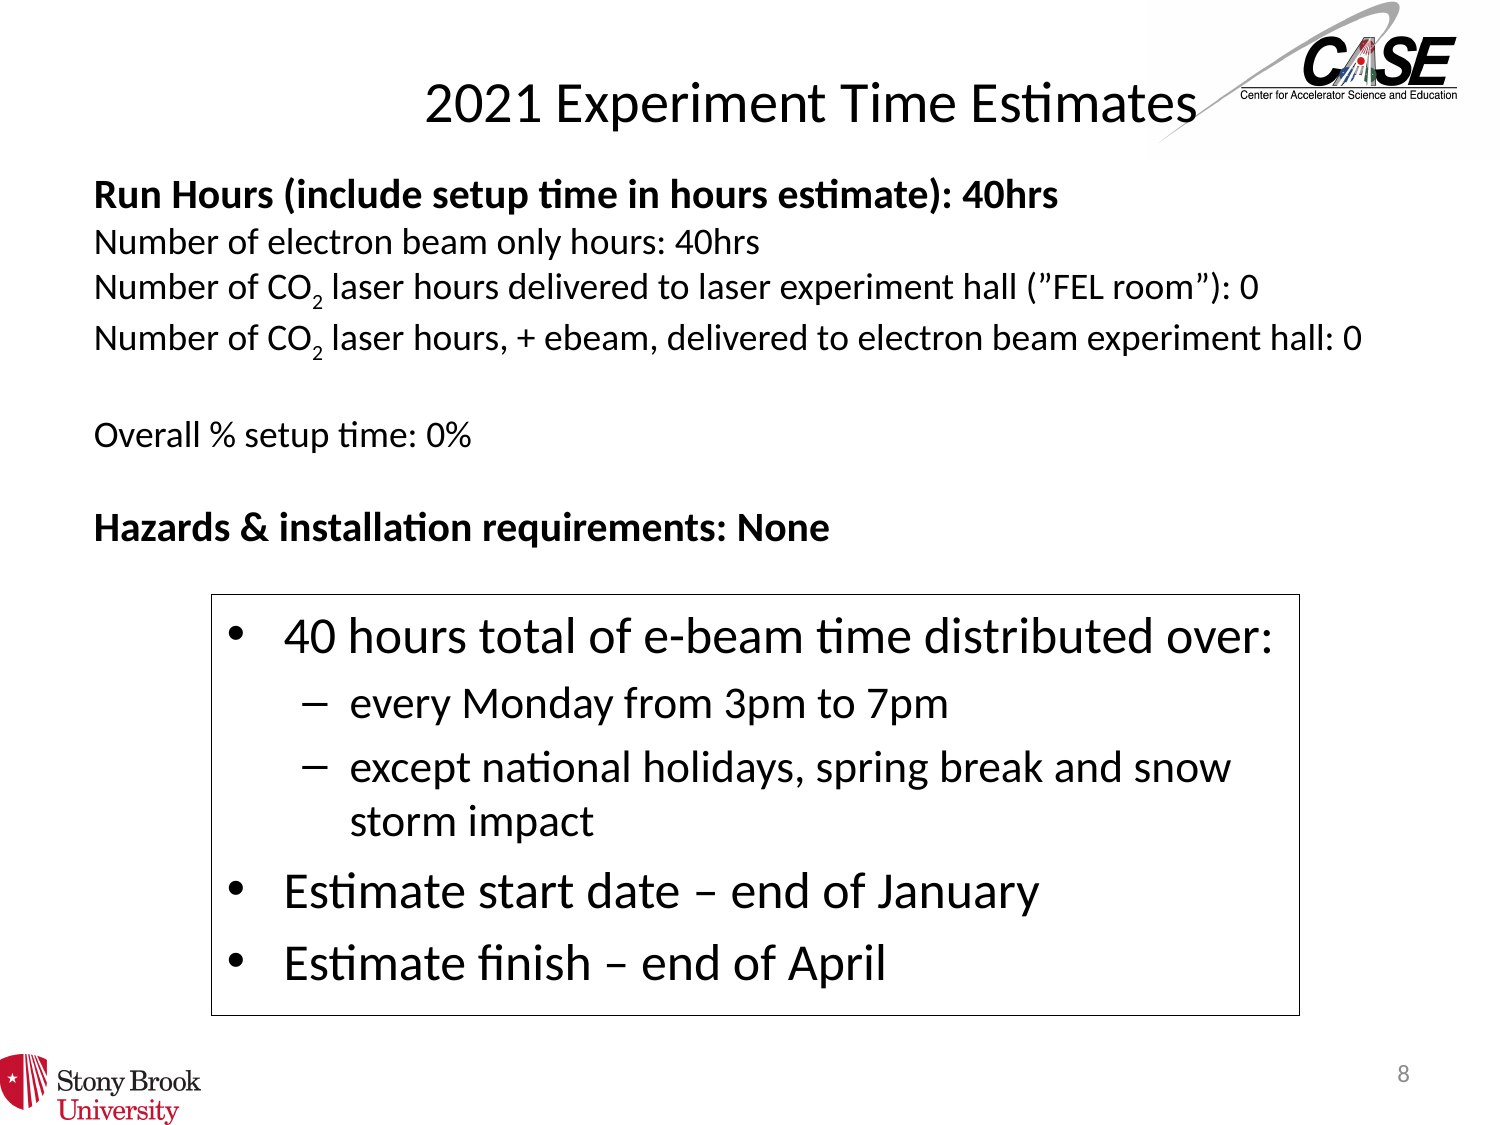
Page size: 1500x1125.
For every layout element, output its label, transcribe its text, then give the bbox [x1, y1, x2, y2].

picture [1147, 0, 1500, 160]
text_box Run Hours (include setup time in hours estimate): 40hrs Number of electron beam only hours: 40hrs Number of CO2 laser hours delivered to laser experiment hall (”FEL room”): 0 Number of CO2 laser hours, + ebeam, delivered to electron beam experiment hall: 0 Overall % setup time: 0% Hazards & installation requirements: None [79, 159, 1379, 602]
slide_number 8 [1074, 1042, 1425, 1103]
list 40 hours total of e-beam time distributed over: every Monday from 3pm to 7pm except national holidays, spring break and snow storm impact Estimate start date – end of January Estimate finish – end of April [211, 594, 1300, 1016]
picture [0, 1054, 201, 1125]
text_box 2021 Experiment Time Estimates [410, 56, 1215, 142]
